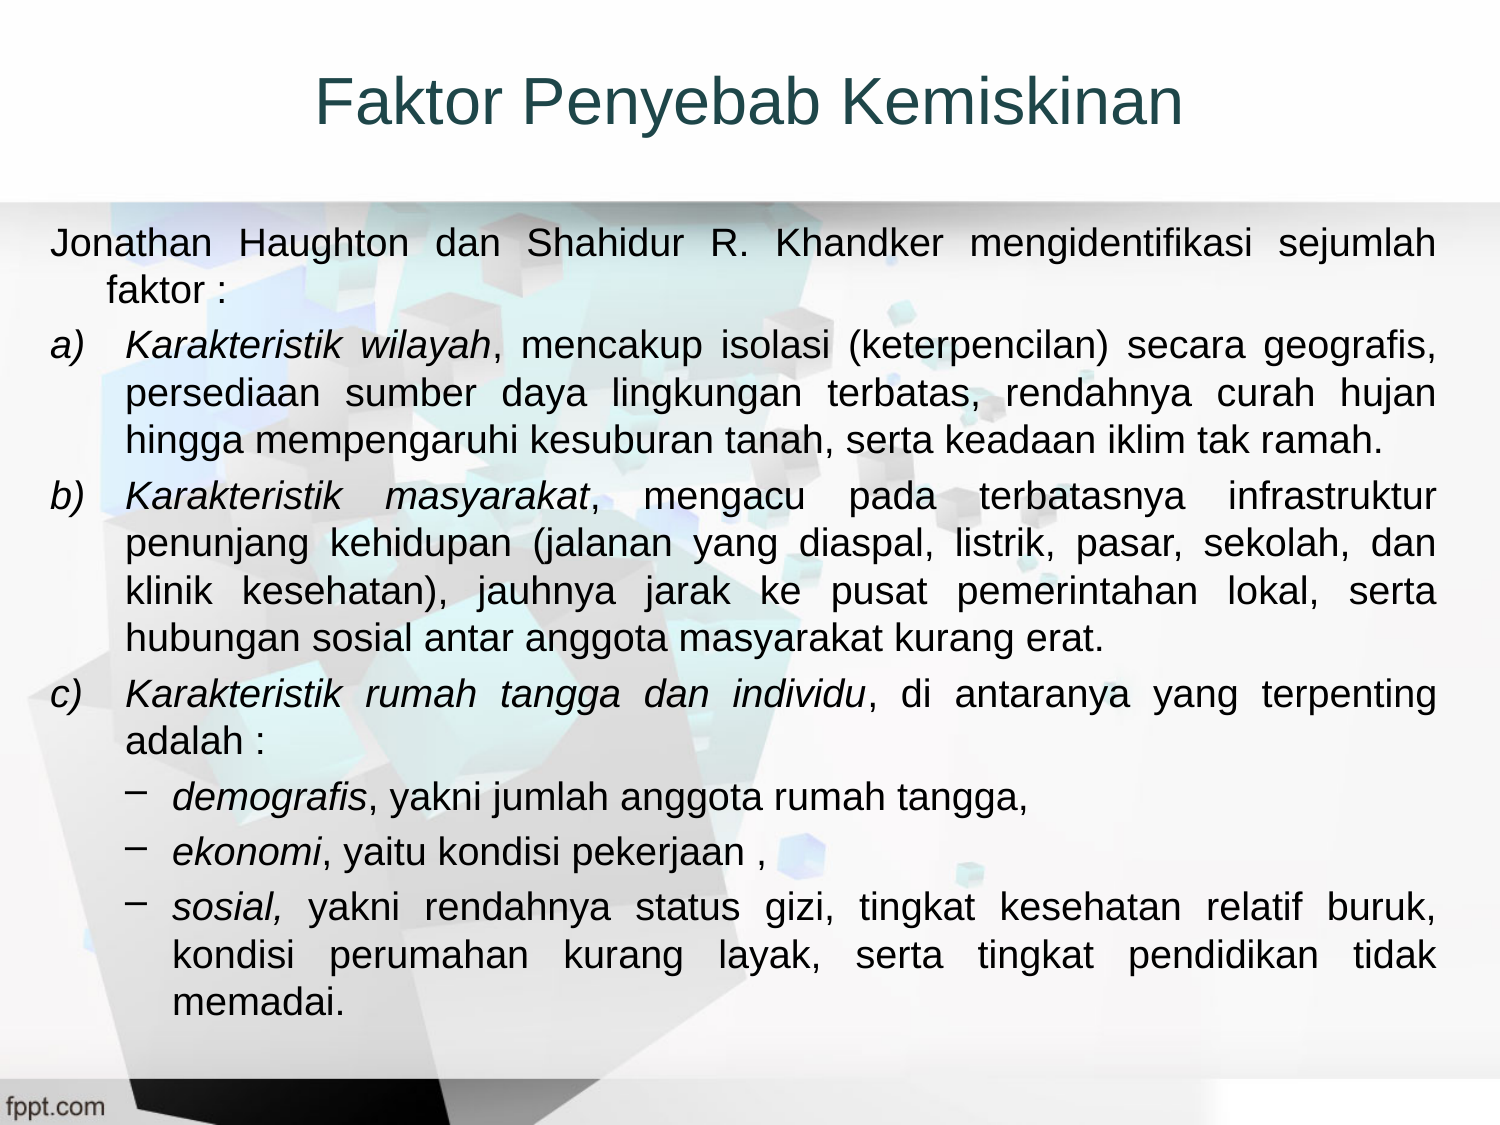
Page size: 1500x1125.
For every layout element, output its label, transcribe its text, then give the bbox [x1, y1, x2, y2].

title Faktor Penyebab Kemiskinan [74, 23, 1426, 172]
list Jonathan Haughton dan Shahidur R. Khandker mengidentifikasi sejumlah faktor : Karakteristik wilayah, mencakup isolasi (keterpencilan) secara geografis, persediaan sumber daya lingkungan terbatas, rendahnya curah hujan hingga mempengaruhi kesuburan tanah, serta keadaan iklim tak ramah. Karakteristik masyarakat, mengacu pada terbatasnya infrastruktur penunjang kehidupan (jalanan yang diaspal, listrik, pasar, sekolah, dan klinik kesehatan), jauhnya jarak ke pusat pemerintahan lokal, serta hubungan sosial antar anggota masyarakat kurang erat. Karakteristik rumah tangga dan individu, di antaranya yang terpenting adalah : demografis, yakni jumlah anggota rumah tangga, ekonomi, yaitu kondisi pekerjaan , sosial, yakni rendahnya status gizi, tingkat kesehatan relatif buruk, kondisi perumahan kurang layak, serta tingkat pendidikan tidak memadai. [34, 208, 1454, 1032]
picture [0, 0, 1500, 1125]
